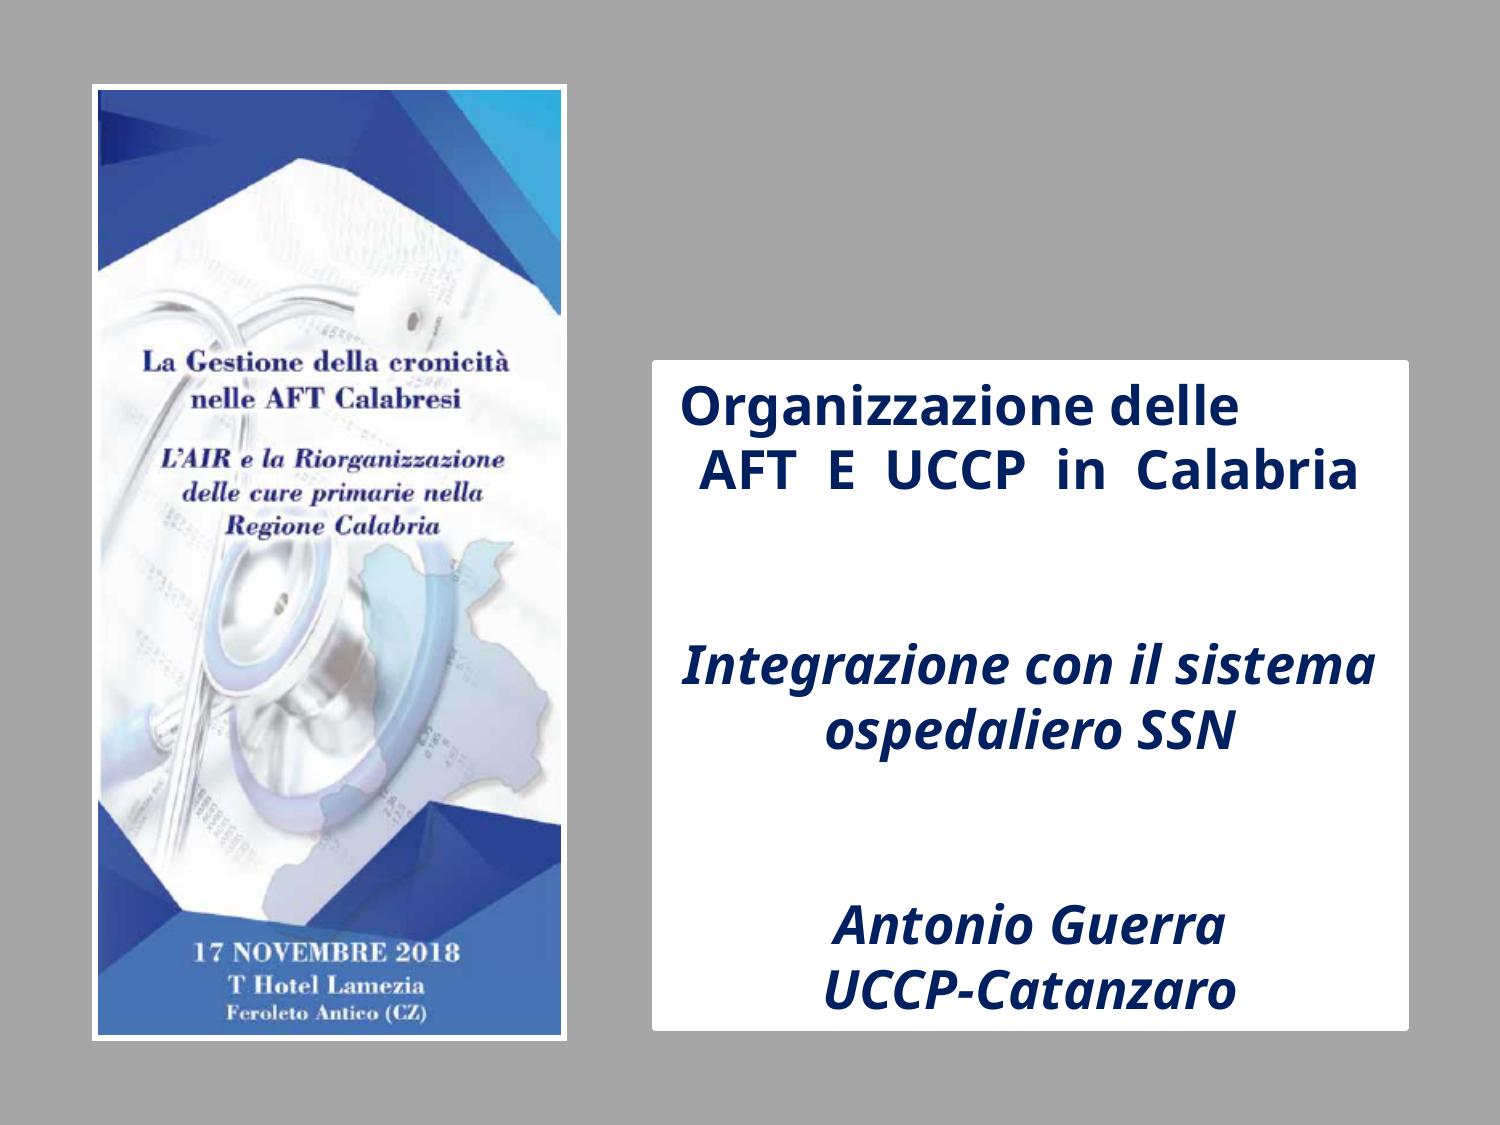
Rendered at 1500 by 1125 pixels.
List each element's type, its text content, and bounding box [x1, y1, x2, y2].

picture [97, 89, 562, 1036]
text_box Organizzazione delle AFT E UCCP in Calabria Integrazione con il sistema ospedaliero SSN Antonio Guerra UCCP-Catanzaro [655, 363, 1406, 1028]
